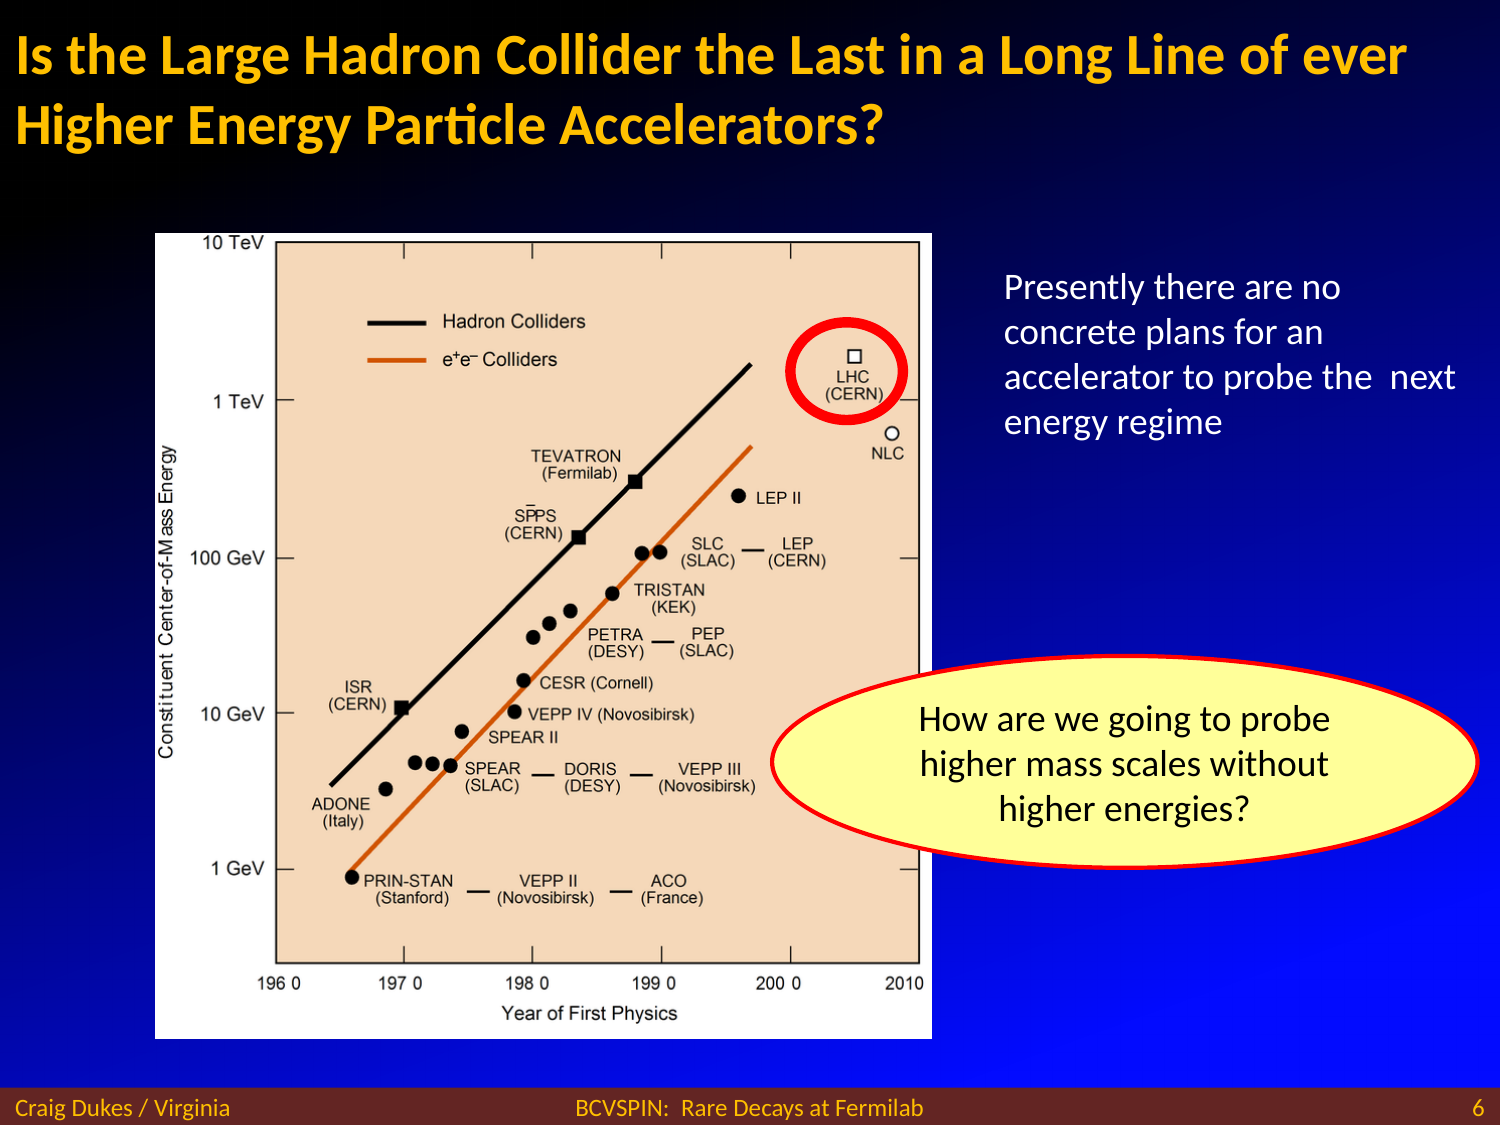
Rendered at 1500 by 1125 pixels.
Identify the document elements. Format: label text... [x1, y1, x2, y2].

footer BCVSPIN: Rare Decays at Fermilab [525, 1087, 975, 1125]
text_box How are we going to probe higher mass scales without higher energies? [947, 655, 1478, 868]
text_box Presently there are no concrete plans for an accelerator to probe the next energy regime [989, 254, 1478, 450]
picture [0, 175, 1500, 1087]
slide_number 6 [1049, 1087, 1500, 1125]
title Is the Large Hadron Collider the Last in a Long Line of ever Higher Energy Particle Accelerators? [0, 0, 1500, 175]
slide_number Craig Dukes / Virginia [0, 1087, 450, 1125]
